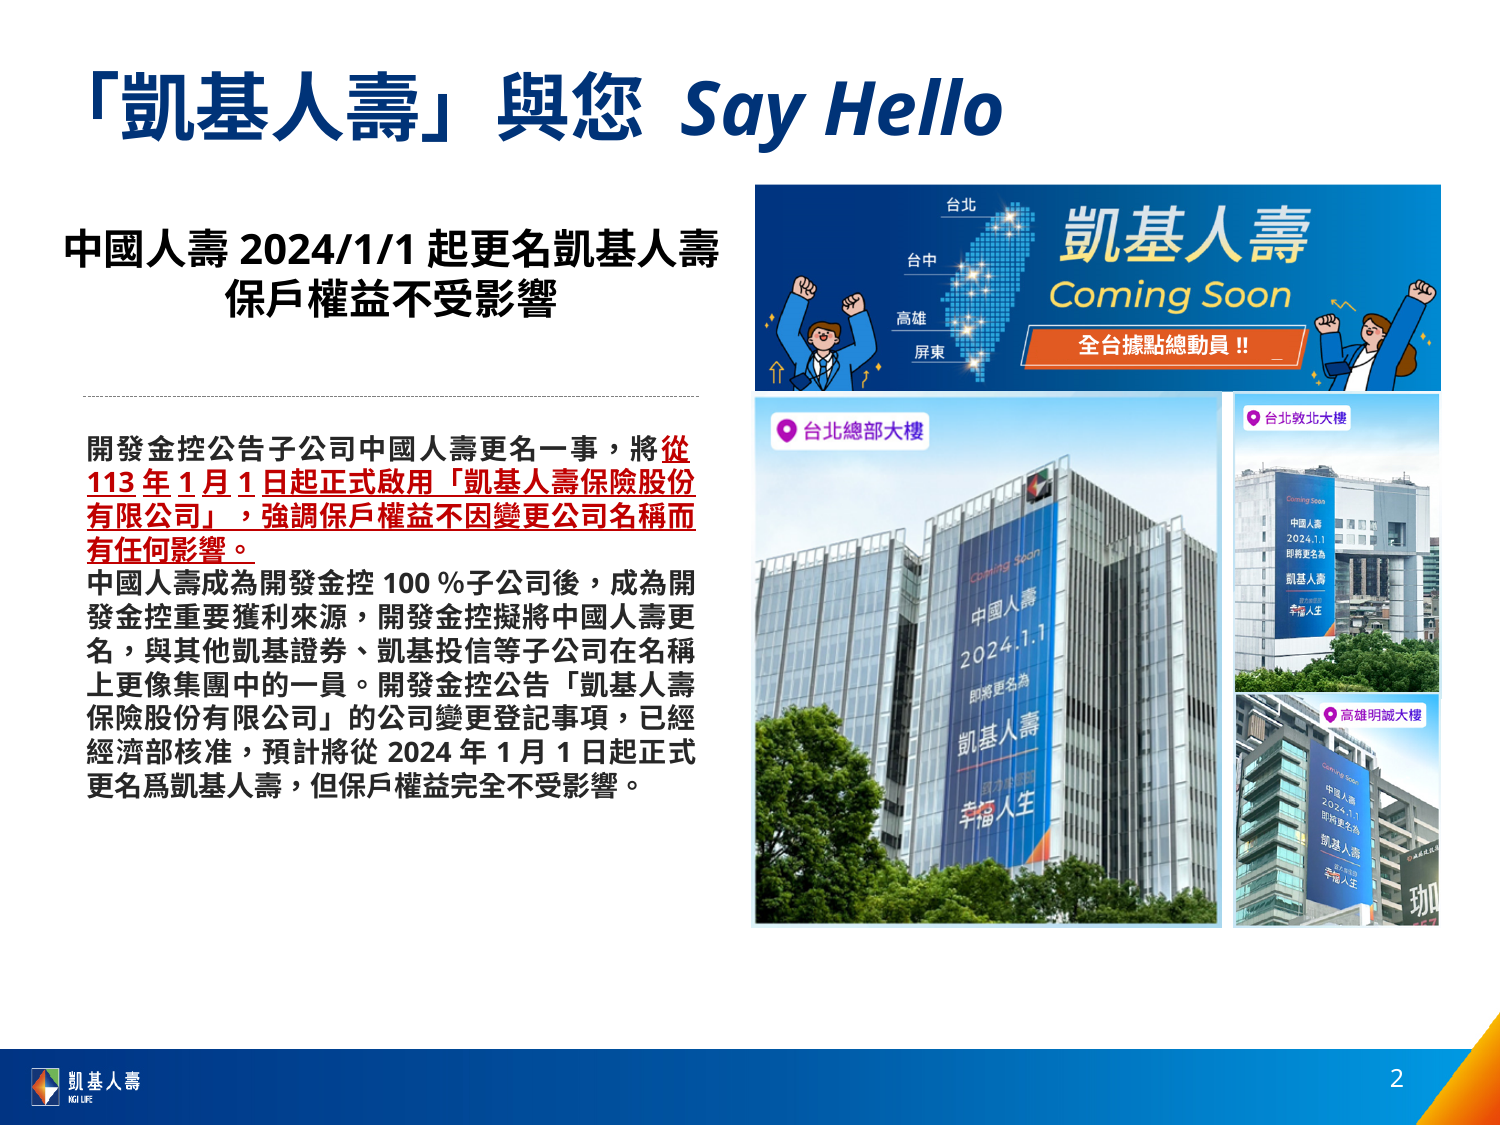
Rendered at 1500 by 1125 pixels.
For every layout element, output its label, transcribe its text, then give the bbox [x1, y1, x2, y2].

text_box 開發金控公告子公司中國人壽更名一事，將從113年1月1日起正式啟用「凱基人壽保險股份有限公司」，強調保戶權益不因變更公司名稱而有任何影響。 中國人壽成為開發金控100％子公司後，成為開發金控重要獲利來源，開發金控擬將中國人壽更名，與其他凱基證券、凱基投信等子公司在名稱上更像集團中的一員。開發金控公告「凱基人壽保險股份有限公司」的公司變更登記事項，已經經濟部核准，預計將從2024年1月1日起正式更名爲凱基人壽，但保戶權益完全不受影響。 [71, 423, 712, 810]
text_box 中國人壽2024/1/1起更名凱基人壽 保戶權益不受影響 [47, 215, 735, 331]
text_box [755, 182, 1441, 392]
slide_number 2 [1353, 1058, 1441, 1101]
list 「凱基人壽」與您 Say Hello [30, 74, 1063, 138]
picture [0, 0, 1500, 1125]
